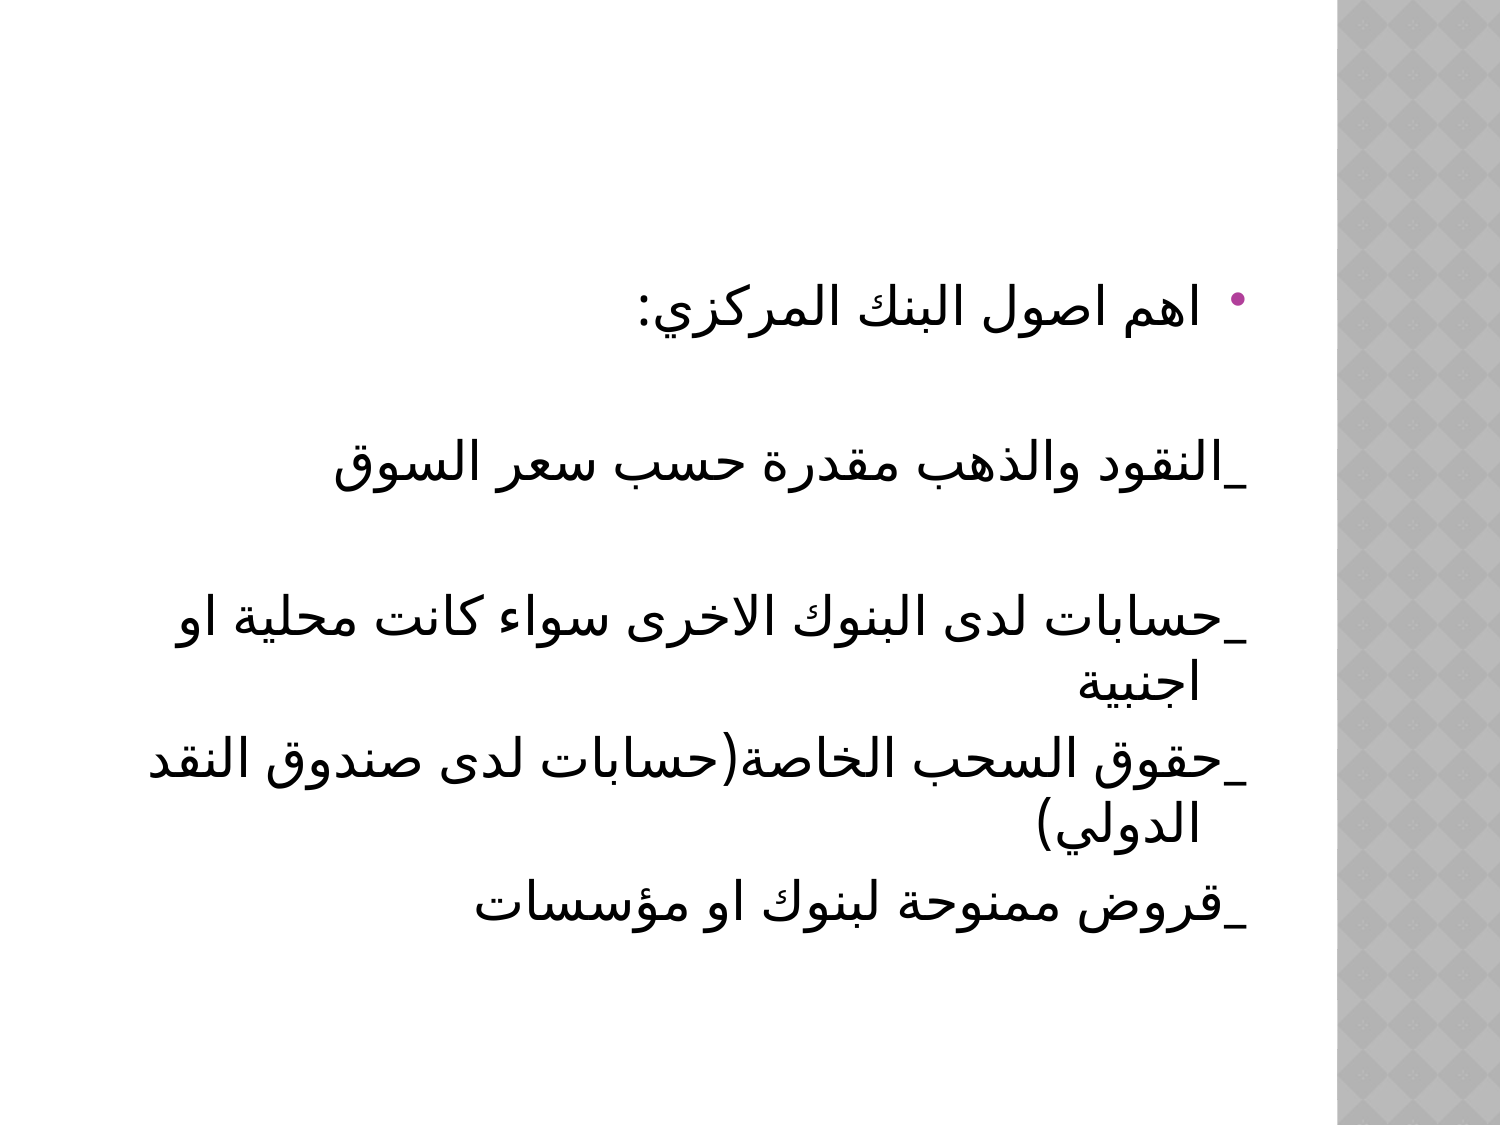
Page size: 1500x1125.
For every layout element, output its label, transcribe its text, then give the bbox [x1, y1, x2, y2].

list اهم اصول البنك المركزي: _النقود والذهب مقدرة حسب سعر السوق _حسابات لدى البنوك الاخرى سواء كانت محلية او اجنبية _حقوق السحب الخاصة(حسابات لدى صندوق النقد الدولي) _قروض ممنوحة لبنوك او مؤسسات [75, 264, 1263, 1059]
